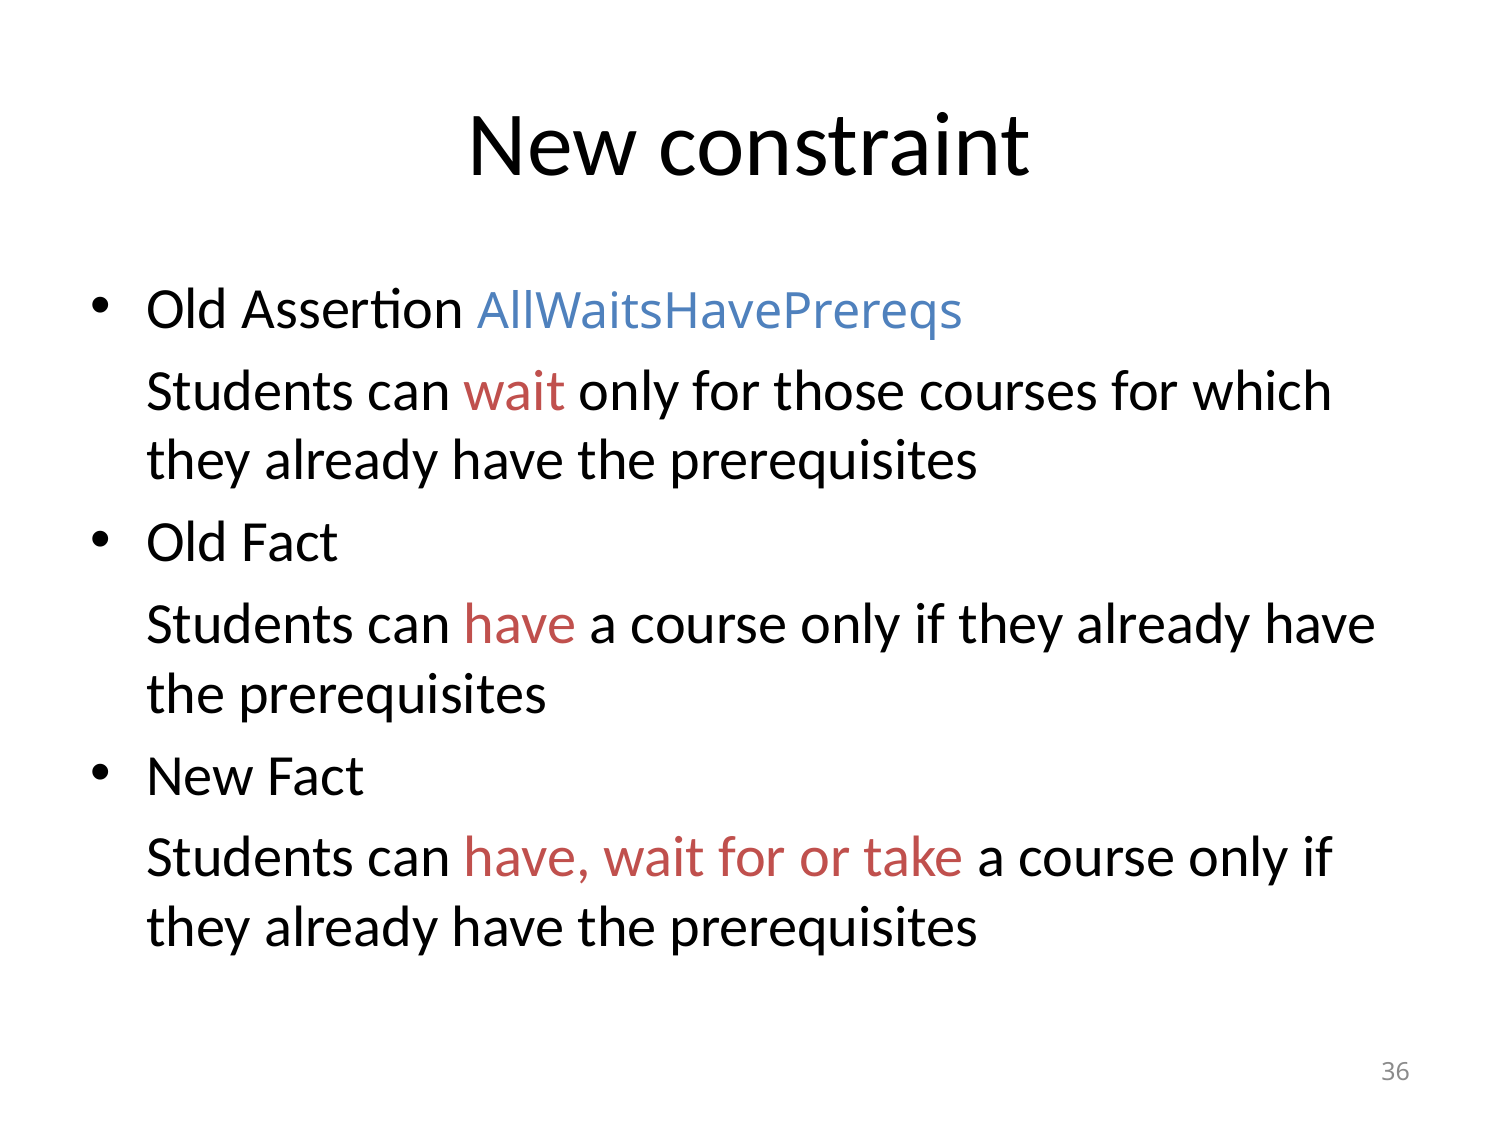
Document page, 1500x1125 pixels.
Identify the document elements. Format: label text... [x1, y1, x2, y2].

slide_number 36 [1074, 1042, 1425, 1103]
list Old Assertion AllWaitsHavePrereqs Students can wait only for those courses for which they already have the prerequisites Old Fact Students can have a course only if they already have the prerequisites New Fact Students can have, wait for or take a course only if they already have the prerequisites [75, 262, 1425, 1005]
title New constraint [75, 45, 1425, 233]
